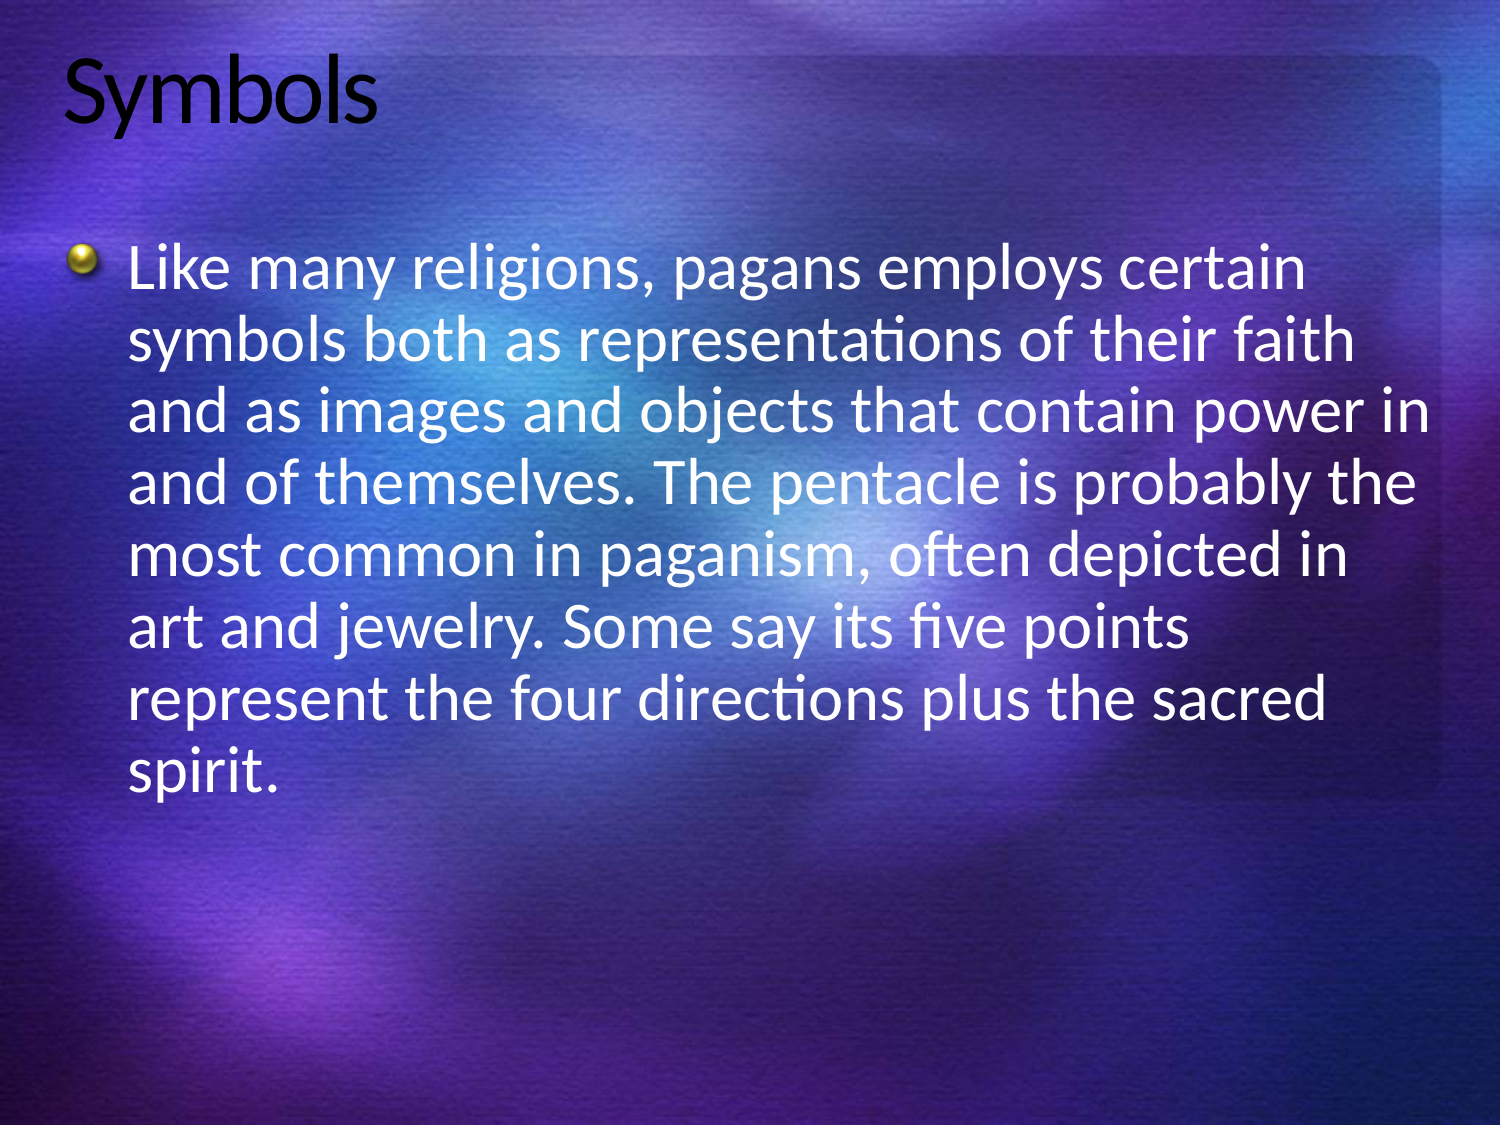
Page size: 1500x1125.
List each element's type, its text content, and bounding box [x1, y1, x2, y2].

picture [0, 0, 1500, 1125]
list Like many religions, pagans employs certain symbols both as representations of their faith and as images and objects that contain power in and of themselves. The pentacle is probably the most common in paganism, often depicted in art and jewelry. Some say its five points represent the four directions plus the sacred spirit. [62, 231, 1438, 814]
title Symbols [62, 37, 1438, 147]
